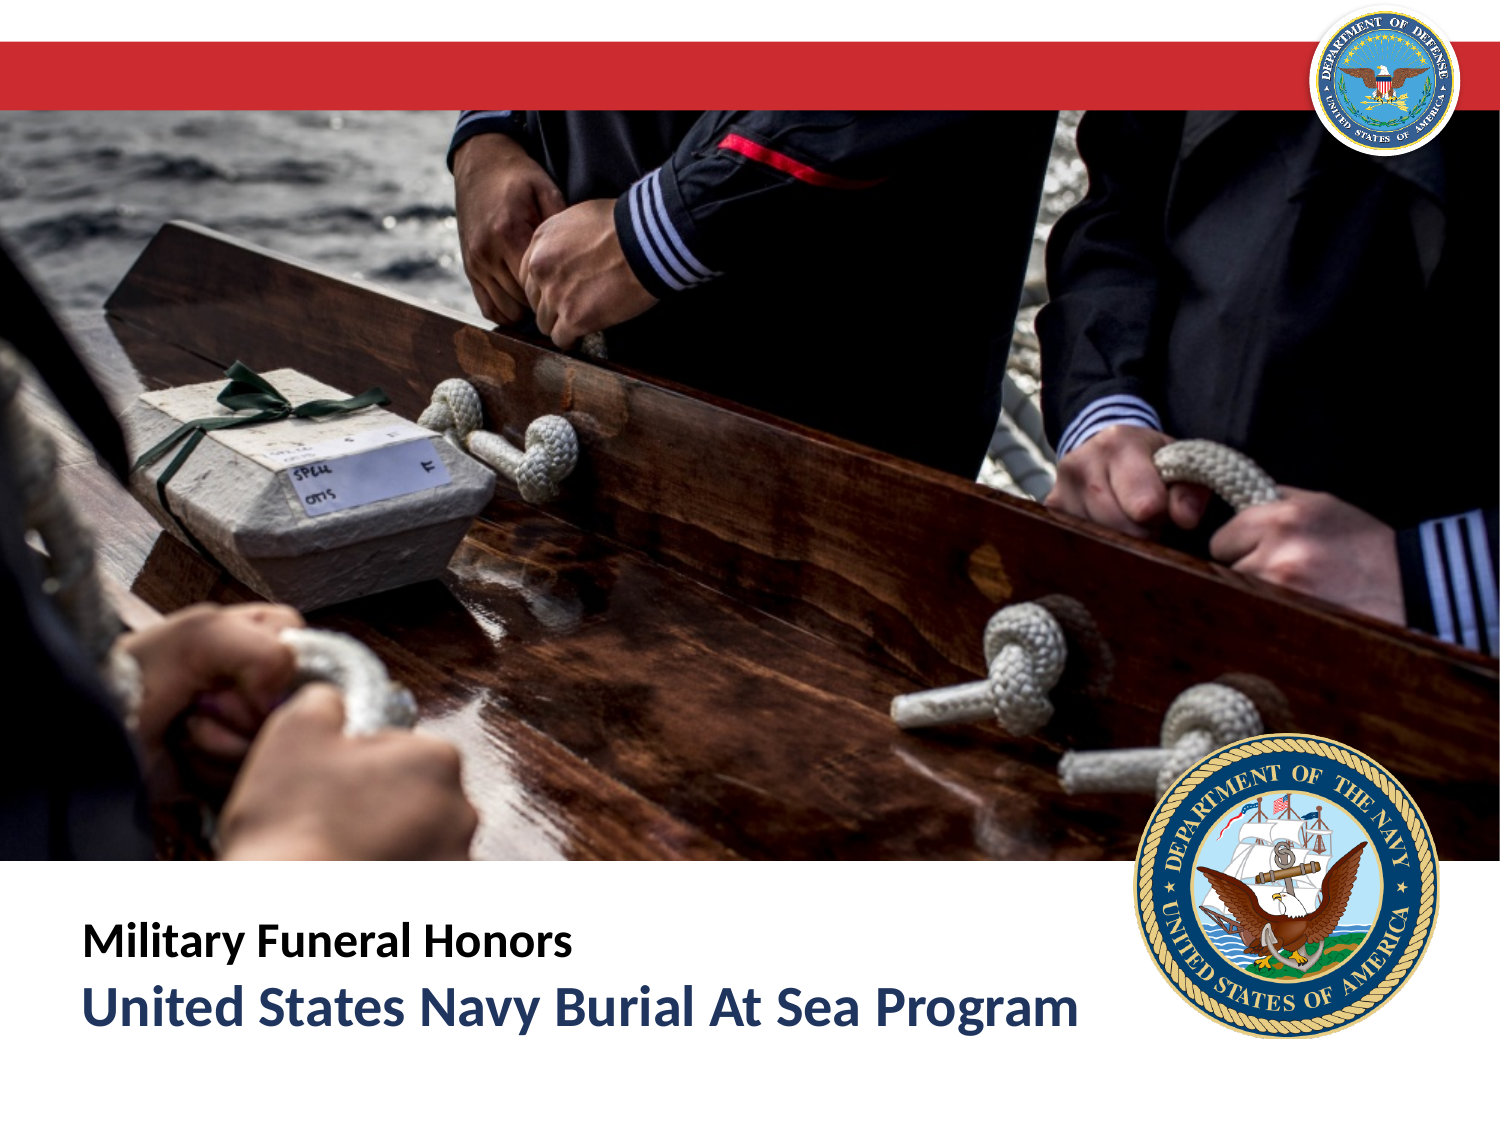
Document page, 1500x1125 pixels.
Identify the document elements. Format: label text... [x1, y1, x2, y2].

picture [0, 11, 1500, 1039]
title Military Funeral Honors United States Navy Burial At Sea Program [66, 897, 1361, 1048]
